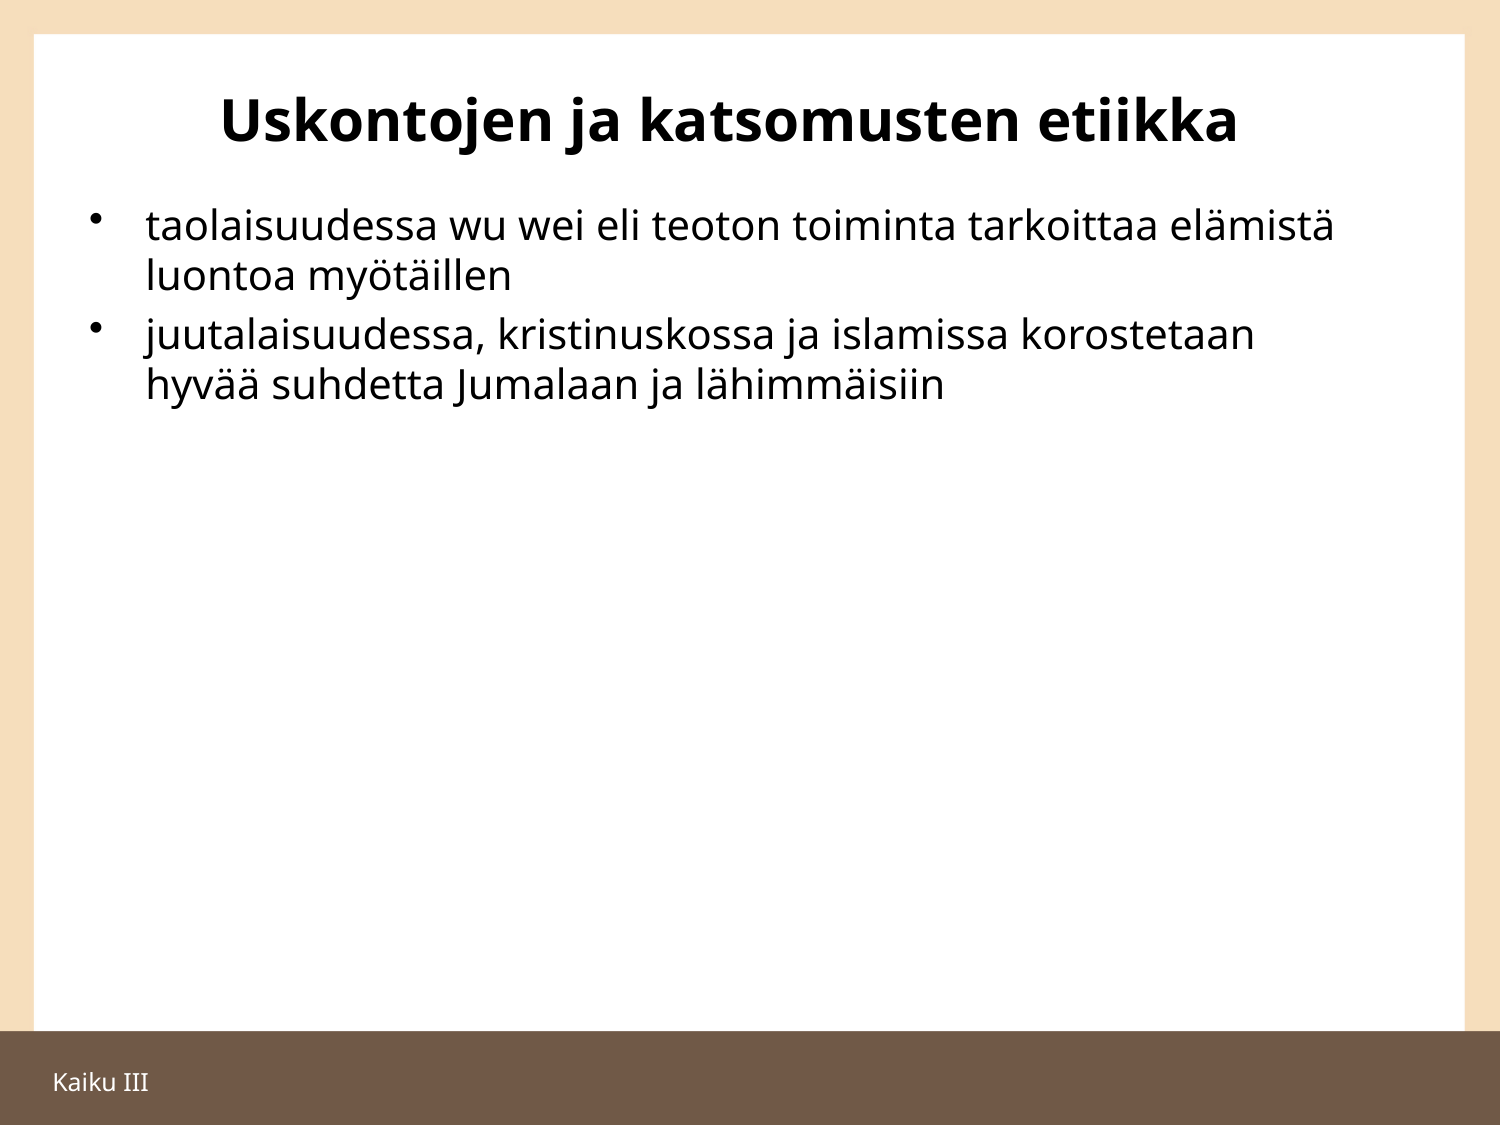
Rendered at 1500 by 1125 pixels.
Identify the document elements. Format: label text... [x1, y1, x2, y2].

list taolaisuudessa wu wei eli teoton toiminta tarkoittaa elämistä luontoa myötäillen juutalaisuudessa, kristinuskossa ja islamissa korostetaan hyvää suhdetta Jumalaan ja lähimmäisiin [74, 191, 1385, 948]
picture [0, 0, 1500, 1125]
title Uskontojen ja katsomusten etiikka [92, 42, 1368, 191]
